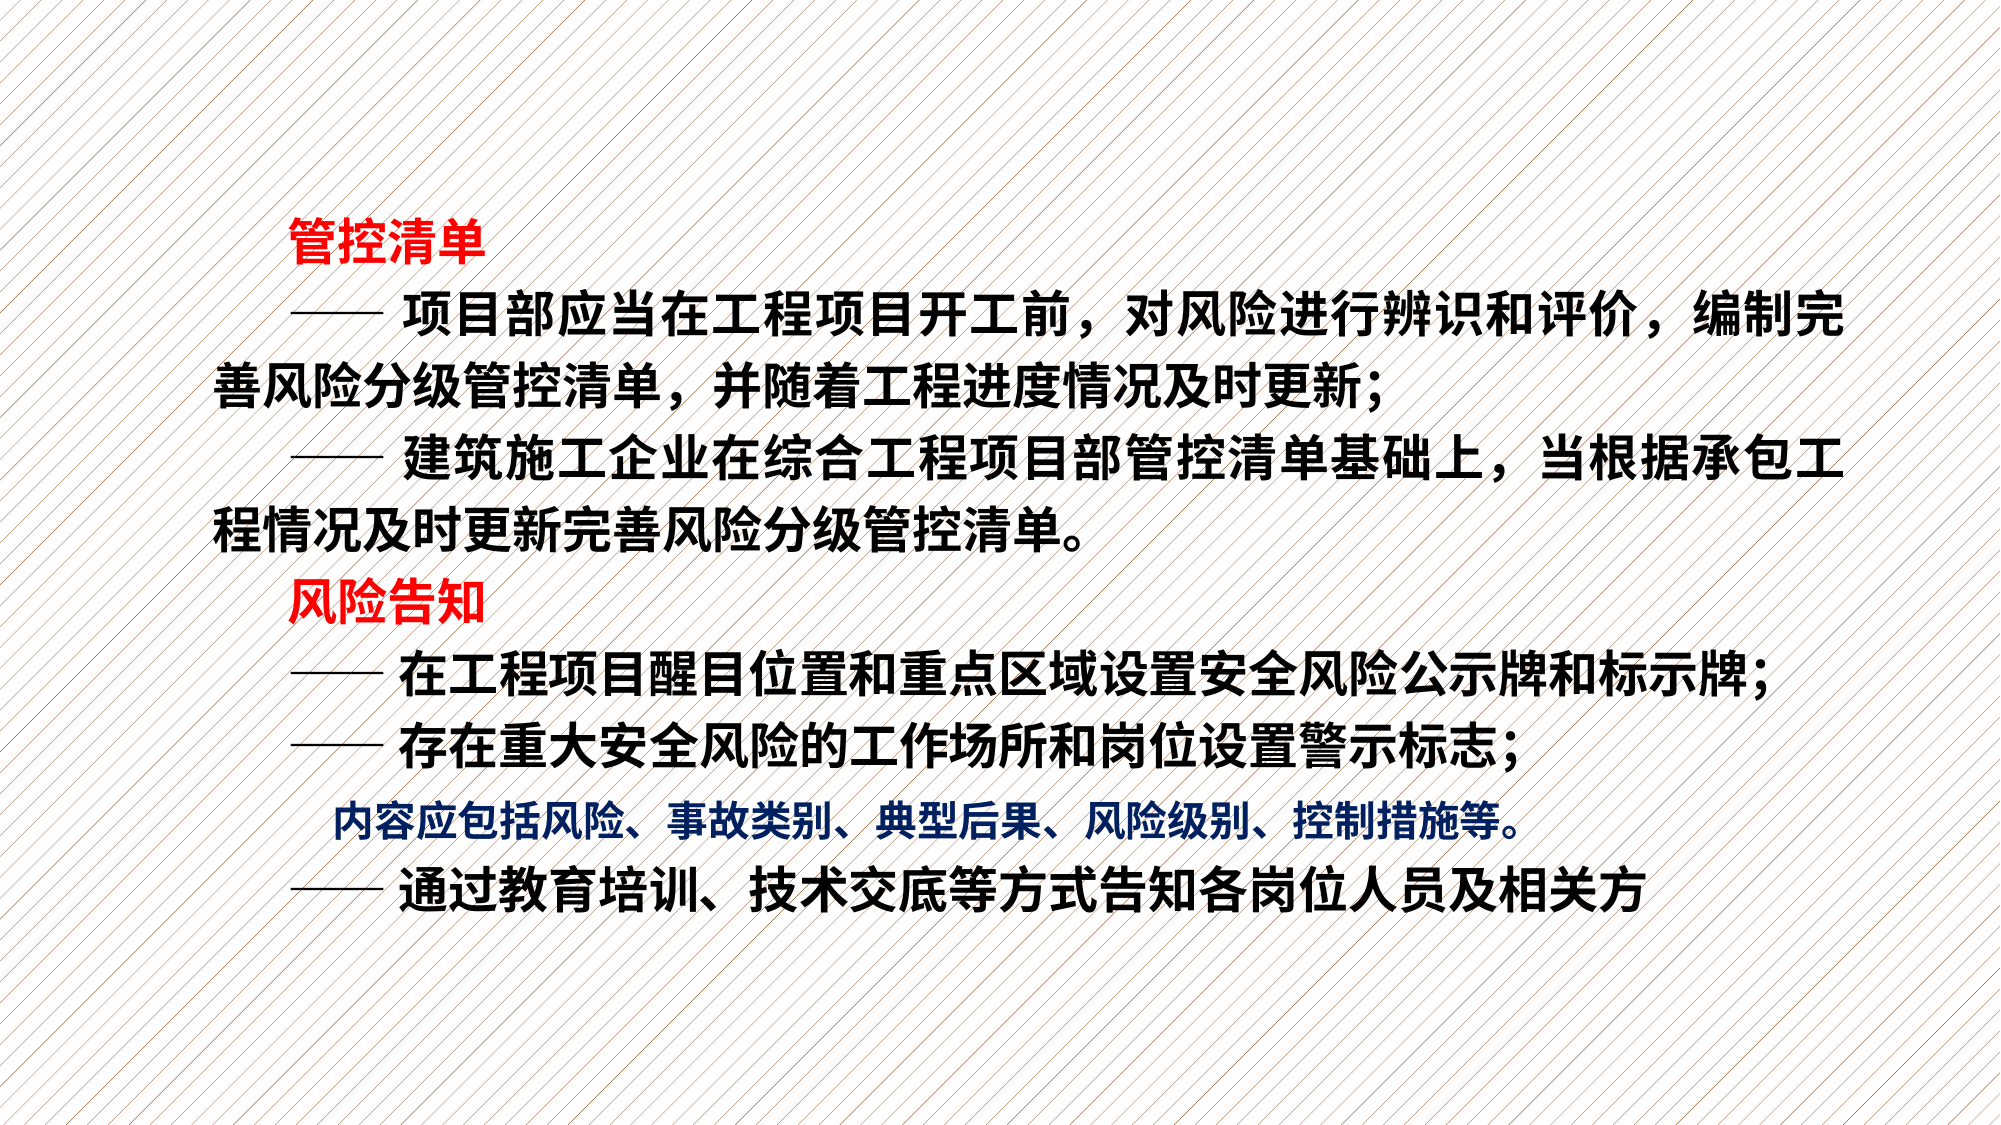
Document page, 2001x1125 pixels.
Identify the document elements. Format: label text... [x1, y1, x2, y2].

text_box 管控清单 ——项目部应当在工程项目开工前，对风险进行辨识和评价，编制完善风险分级管控清单，并随着工程进度情况及时更新； ——建筑施工企业在综合工程项目部管控清单基础上，当根据承包工程情况及时更新完善风险分级管控清单。 风险告知 ——在工程项目醒目位置和重点区域设置安全风险公示牌和标示牌； ——存在重大安全风险的工作场所和岗位设置警示标志； 内容应包括风险、事故类别、典型后果、风险级别、控制措施等。 ——通过教育培训、技术交底等方式告知各岗位人员及相关方 [197, 190, 1861, 1092]
